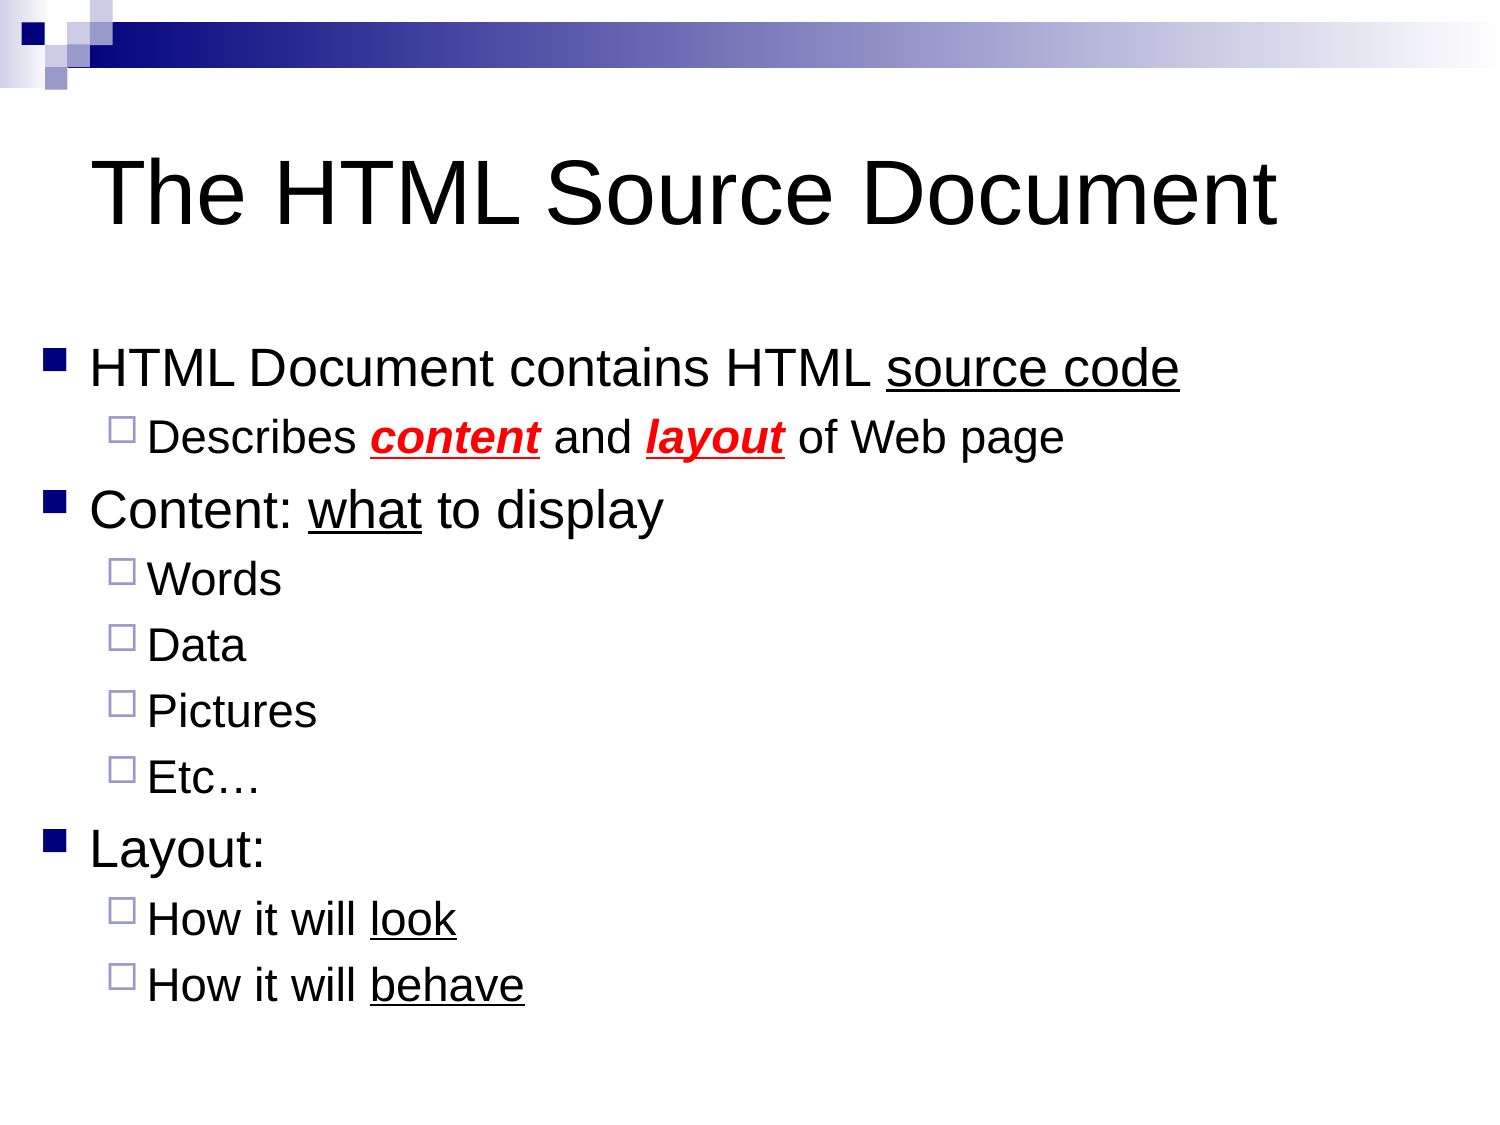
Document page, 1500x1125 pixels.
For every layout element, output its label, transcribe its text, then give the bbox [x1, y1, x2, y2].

title The HTML Source Document [74, 74, 1426, 301]
list HTML Document contains HTML source code Describes content and layout of Web page Content: what to display Words Data Pictures Etc… Layout: How it will look How it will behave [24, 324, 1463, 1026]
